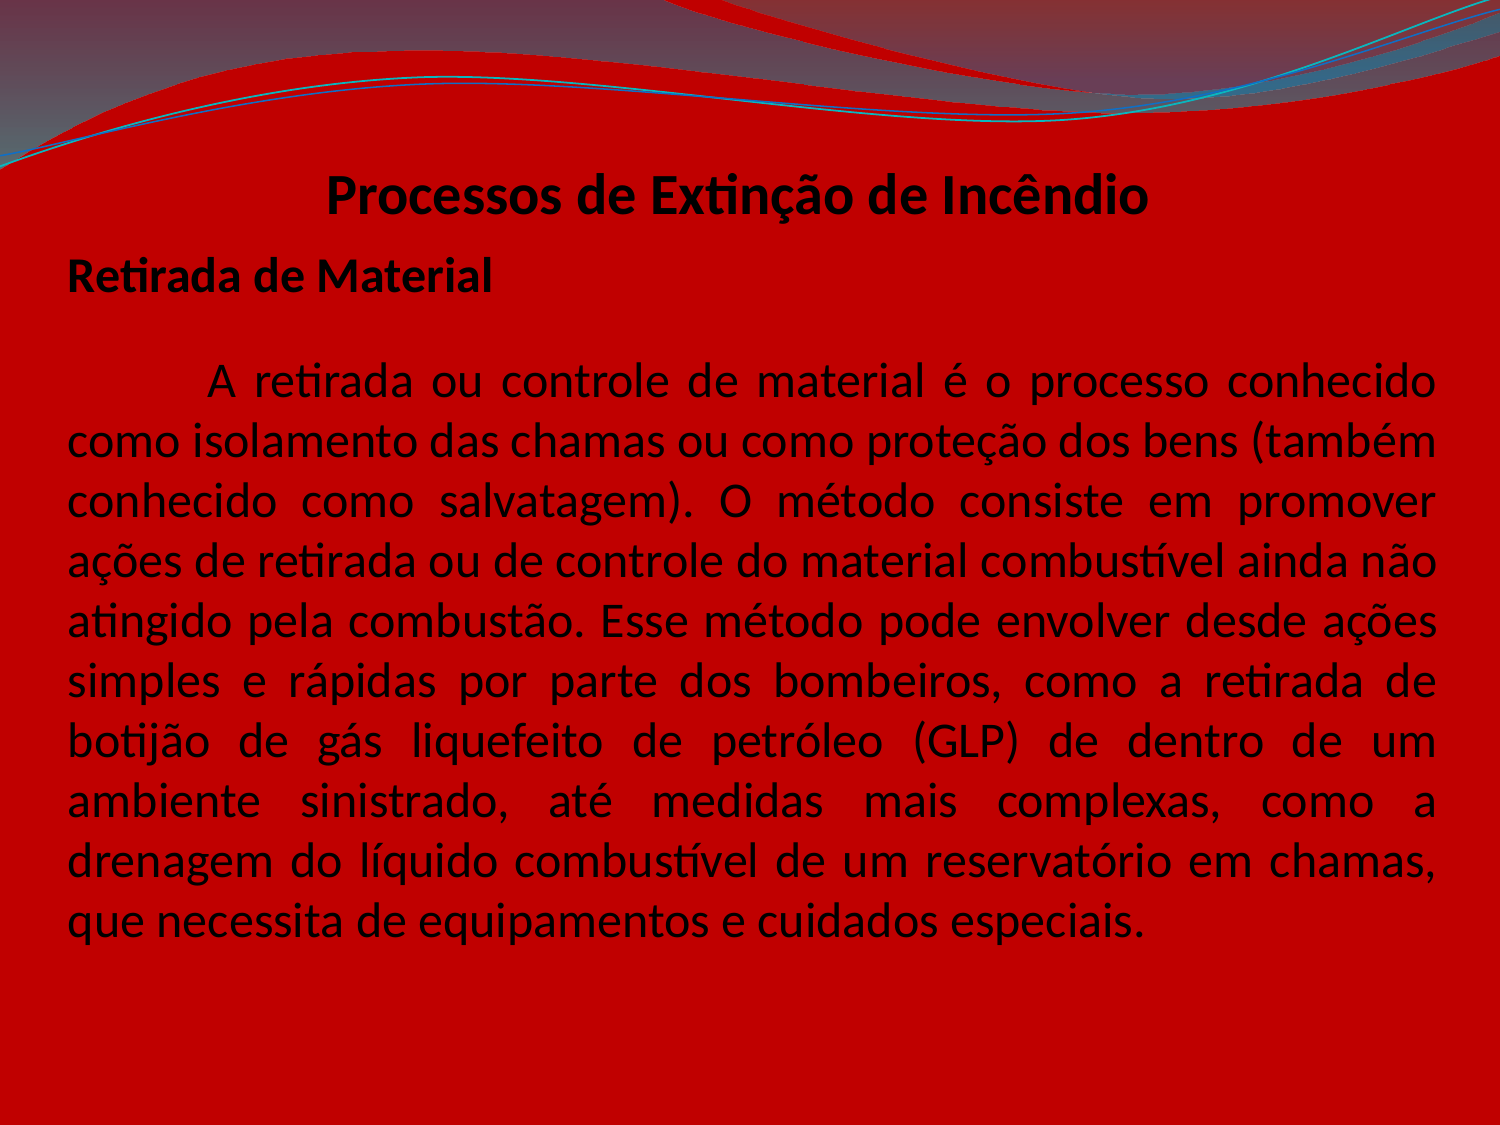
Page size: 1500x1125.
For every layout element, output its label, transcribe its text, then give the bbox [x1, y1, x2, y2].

text_box Processos de Extinção de Incêndio [254, 149, 1222, 234]
text_box Retirada de Material A retirada ou controle de material é o processo conhecido como isolamento das chamas ou como proteção dos bens (também conhecido como salvatagem). O método consiste em promover ações de retirada ou de controle do material combustível ainda não atingido pela combustão. Esse método pode envolver desde ações simples e rápidas por parte dos bombeiros, como a retirada de botijão de gás liquefeito de petróleo (GLP) de dentro de um ambiente sinistrado, até medidas mais complexas, como a drenagem do líquido combustível de um reservatório em chamas, que necessita de equipamentos e cuidados especiais. [53, 234, 1453, 1015]
